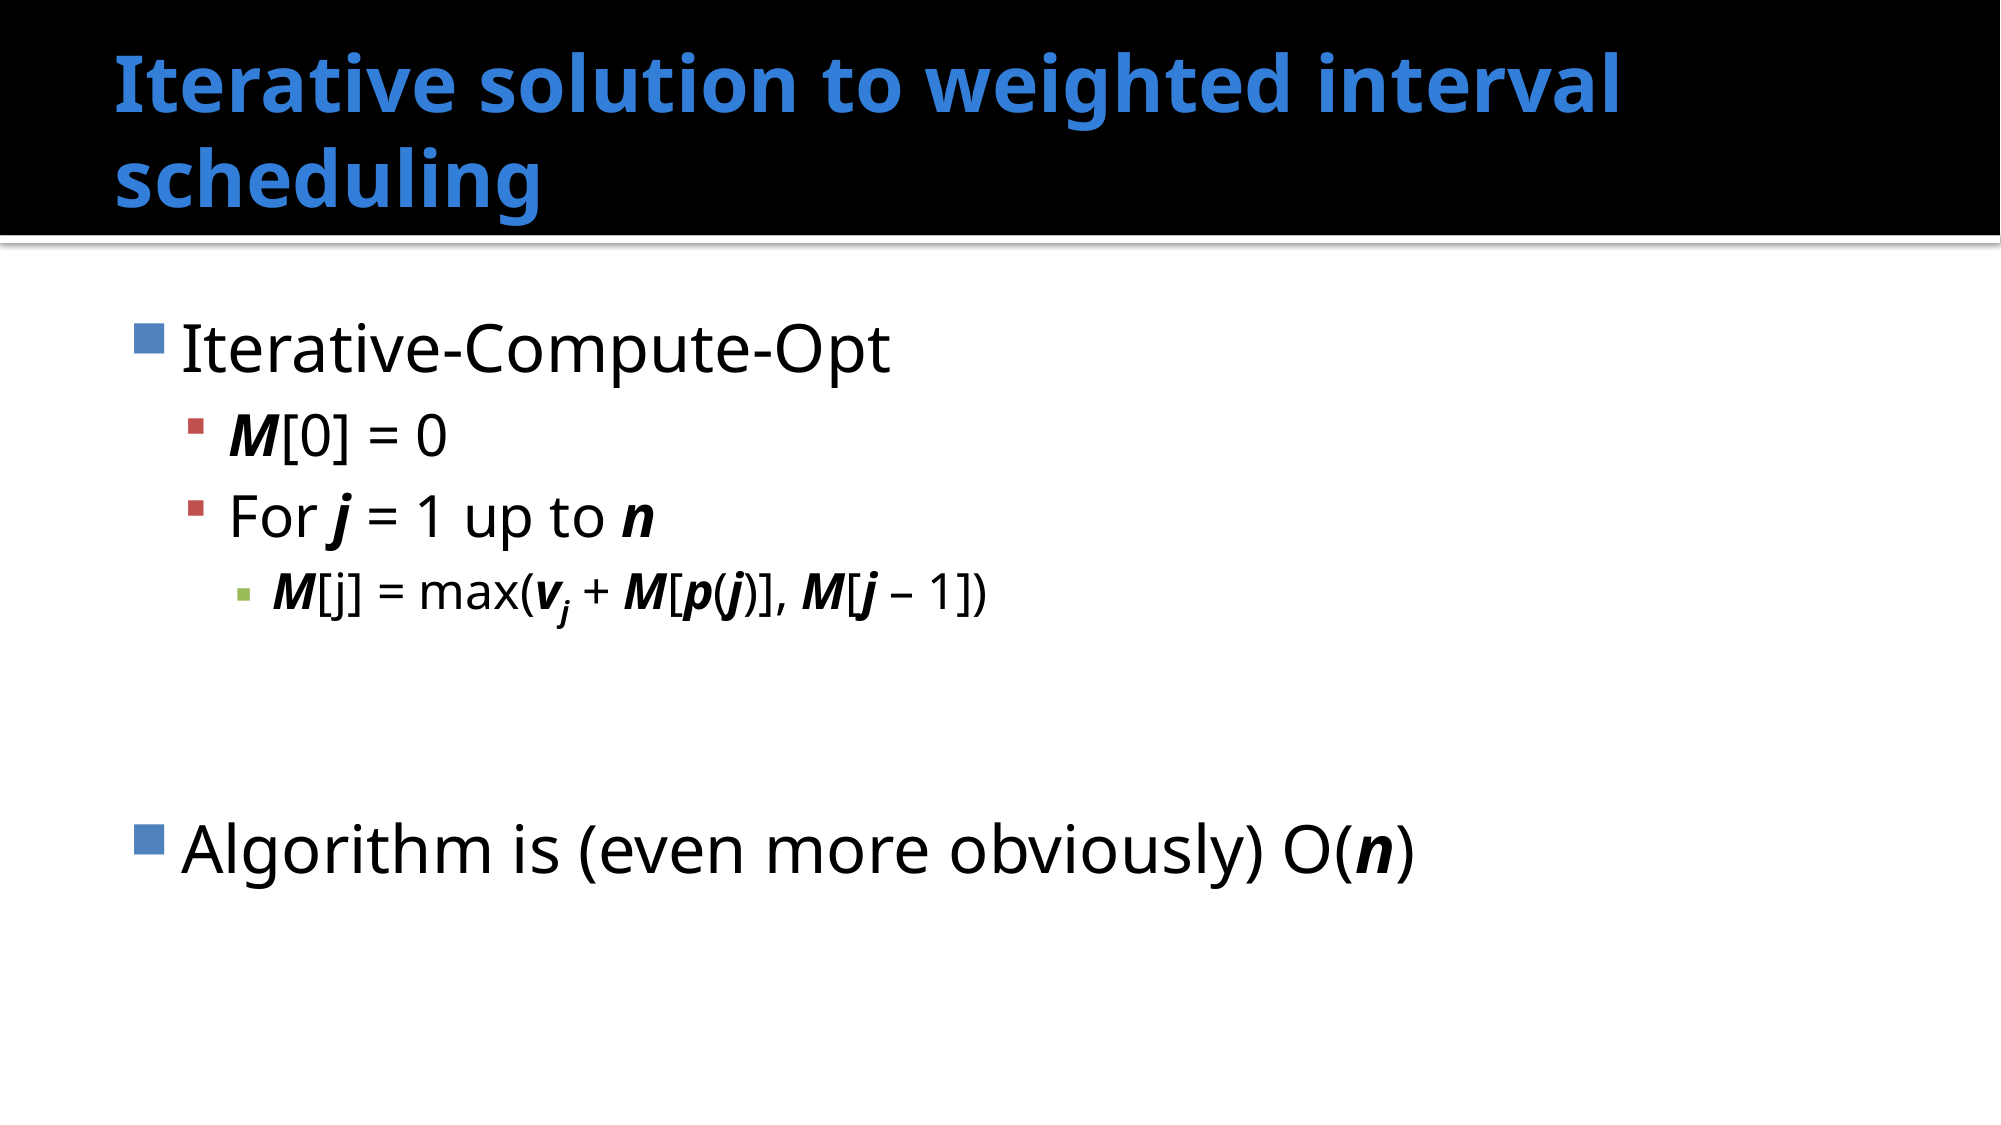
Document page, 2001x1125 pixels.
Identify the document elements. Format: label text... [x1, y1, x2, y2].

list Iterative-Compute-Opt M[0] = 0 For j = 1 up to n M[j] = max(vj + M[p(j)], M[j – 1]) Algorithm is (even more obviously) O(n) [99, 291, 1900, 1050]
title Iterative solution to weighted interval scheduling [99, 25, 1900, 231]
